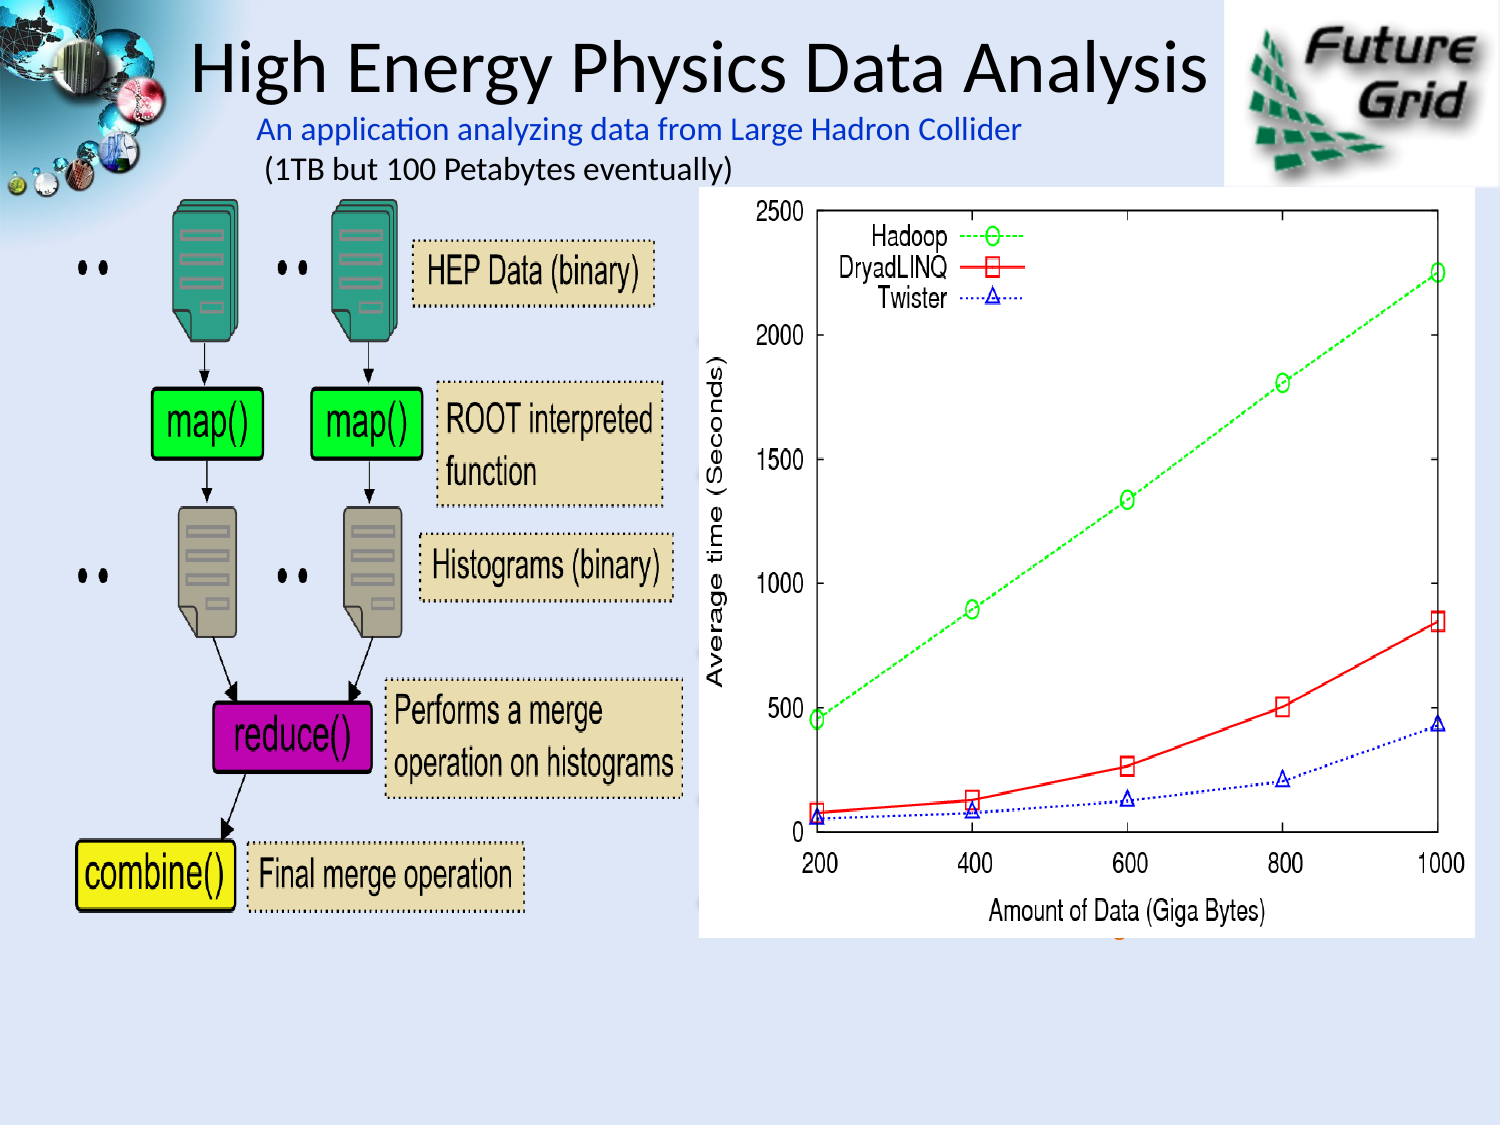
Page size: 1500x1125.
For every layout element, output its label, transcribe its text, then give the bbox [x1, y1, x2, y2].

picture [0, 0, 683, 913]
picture [699, 0, 1500, 938]
text_box An application analyzing data from Large Hadron Collider (1TB but 100 Petabytes eventually) [241, 99, 1046, 195]
title High Energy Physics Data Analysis [24, 0, 1375, 125]
